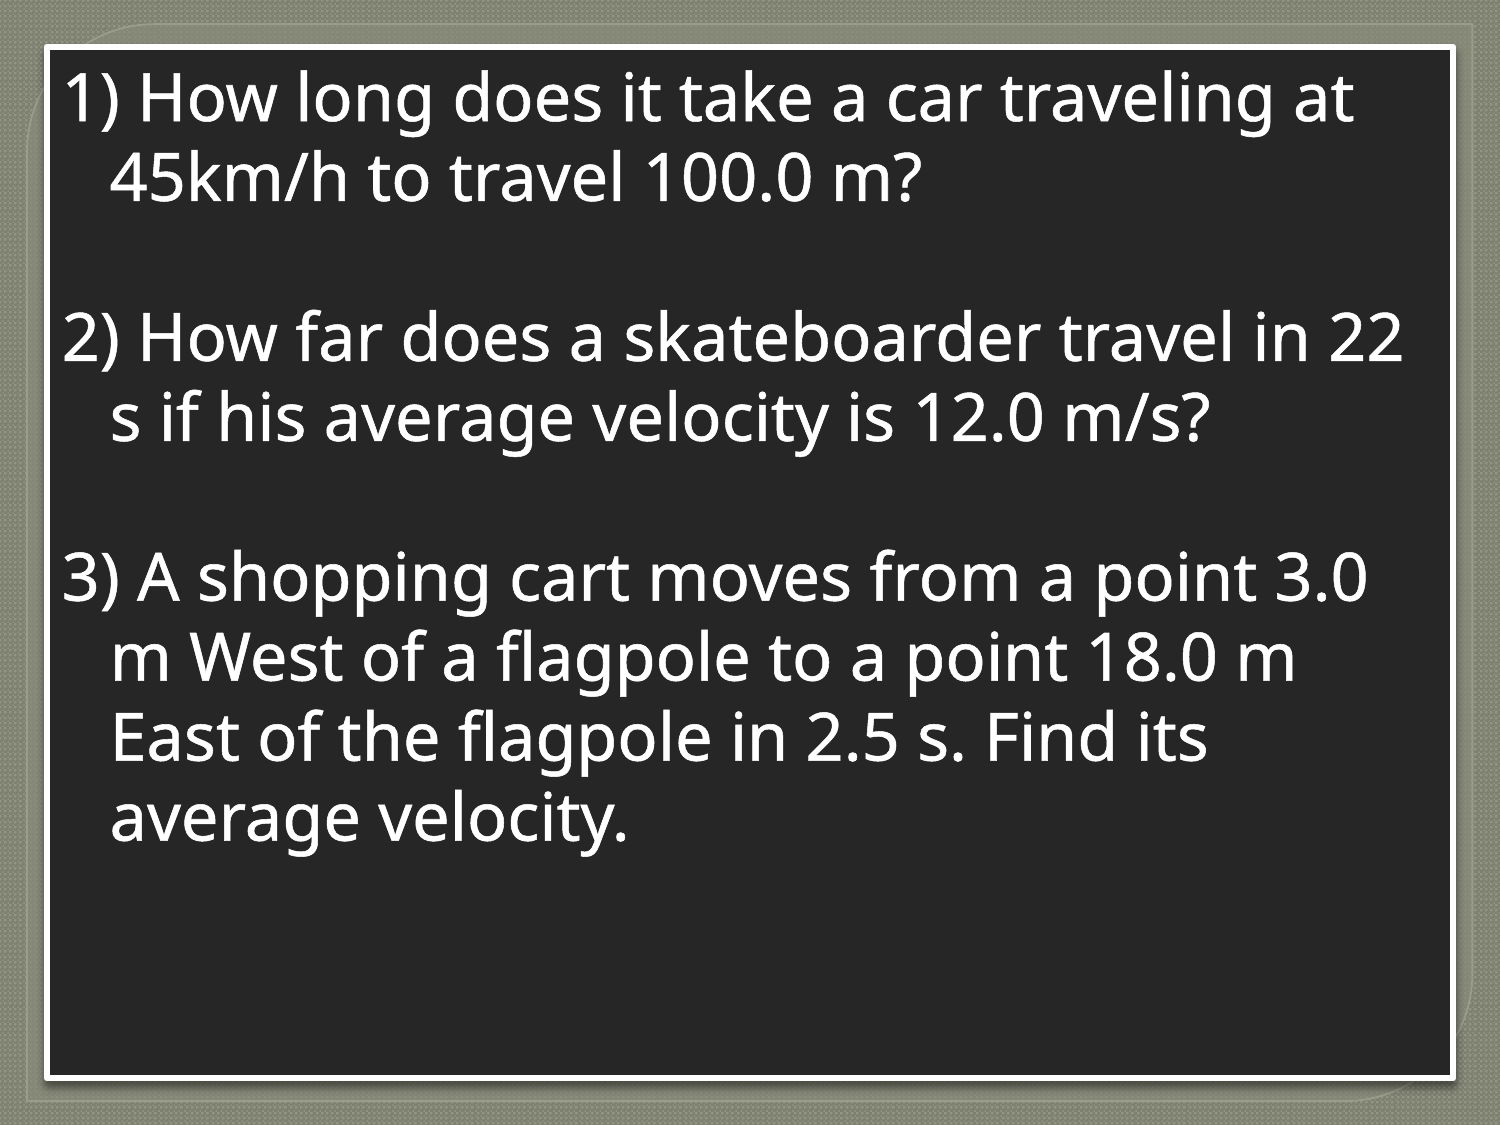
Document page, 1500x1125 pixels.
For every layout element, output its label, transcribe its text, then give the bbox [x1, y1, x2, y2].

list 1) How long does it take a car traveling at 45km/h to travel 100.0 m? 2) How far does a skateboarder travel in 22 s if his average velocity is 12.0 m/s? 3) A shopping cart moves from a point 3.0 m West of a flagpole to a point 18.0 m East of the flagpole in 2.5 s. Find its average velocity. [44, 44, 1456, 1081]
